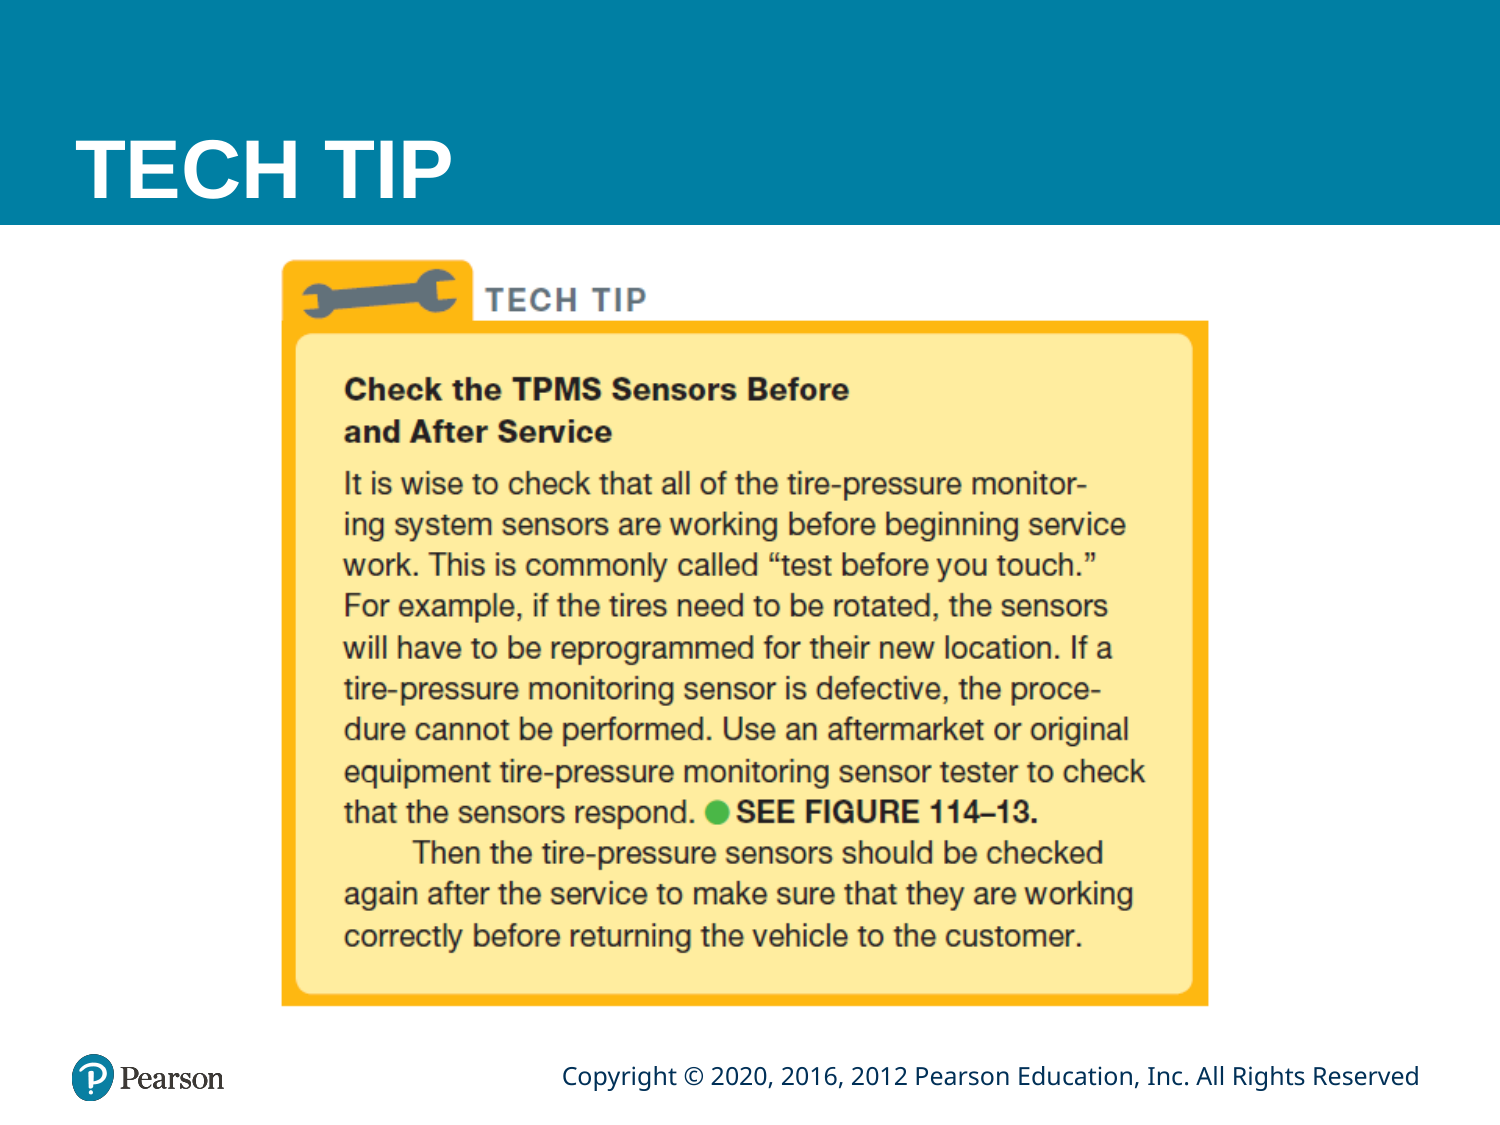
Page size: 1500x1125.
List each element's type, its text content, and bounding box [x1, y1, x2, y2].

picture [72, 1054, 87, 1070]
picture [72, 1088, 83, 1101]
title TECH TIP [75, 35, 1425, 216]
picture [80, 1063, 106, 1088]
picture [98, 1054, 224, 1101]
picture [270, 249, 1230, 1022]
